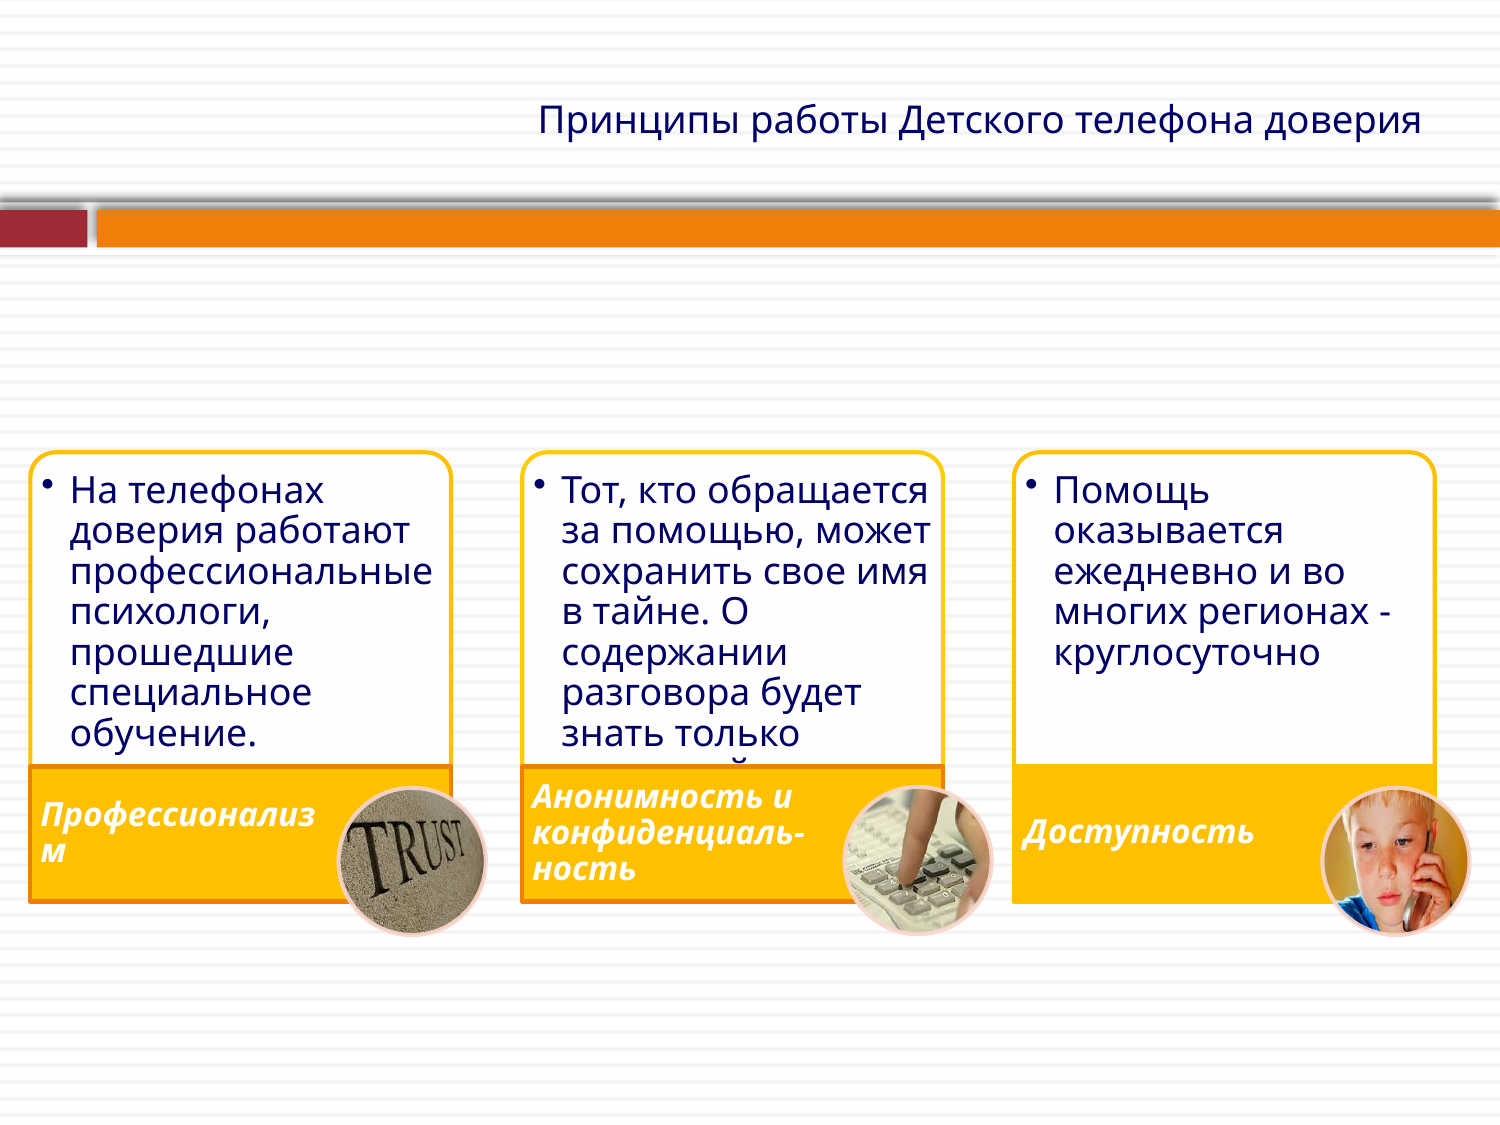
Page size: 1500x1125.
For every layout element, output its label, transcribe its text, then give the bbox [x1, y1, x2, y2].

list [29, 262, 1471, 1125]
title Принципы работы Детского телефона доверия [100, 37, 1438, 200]
